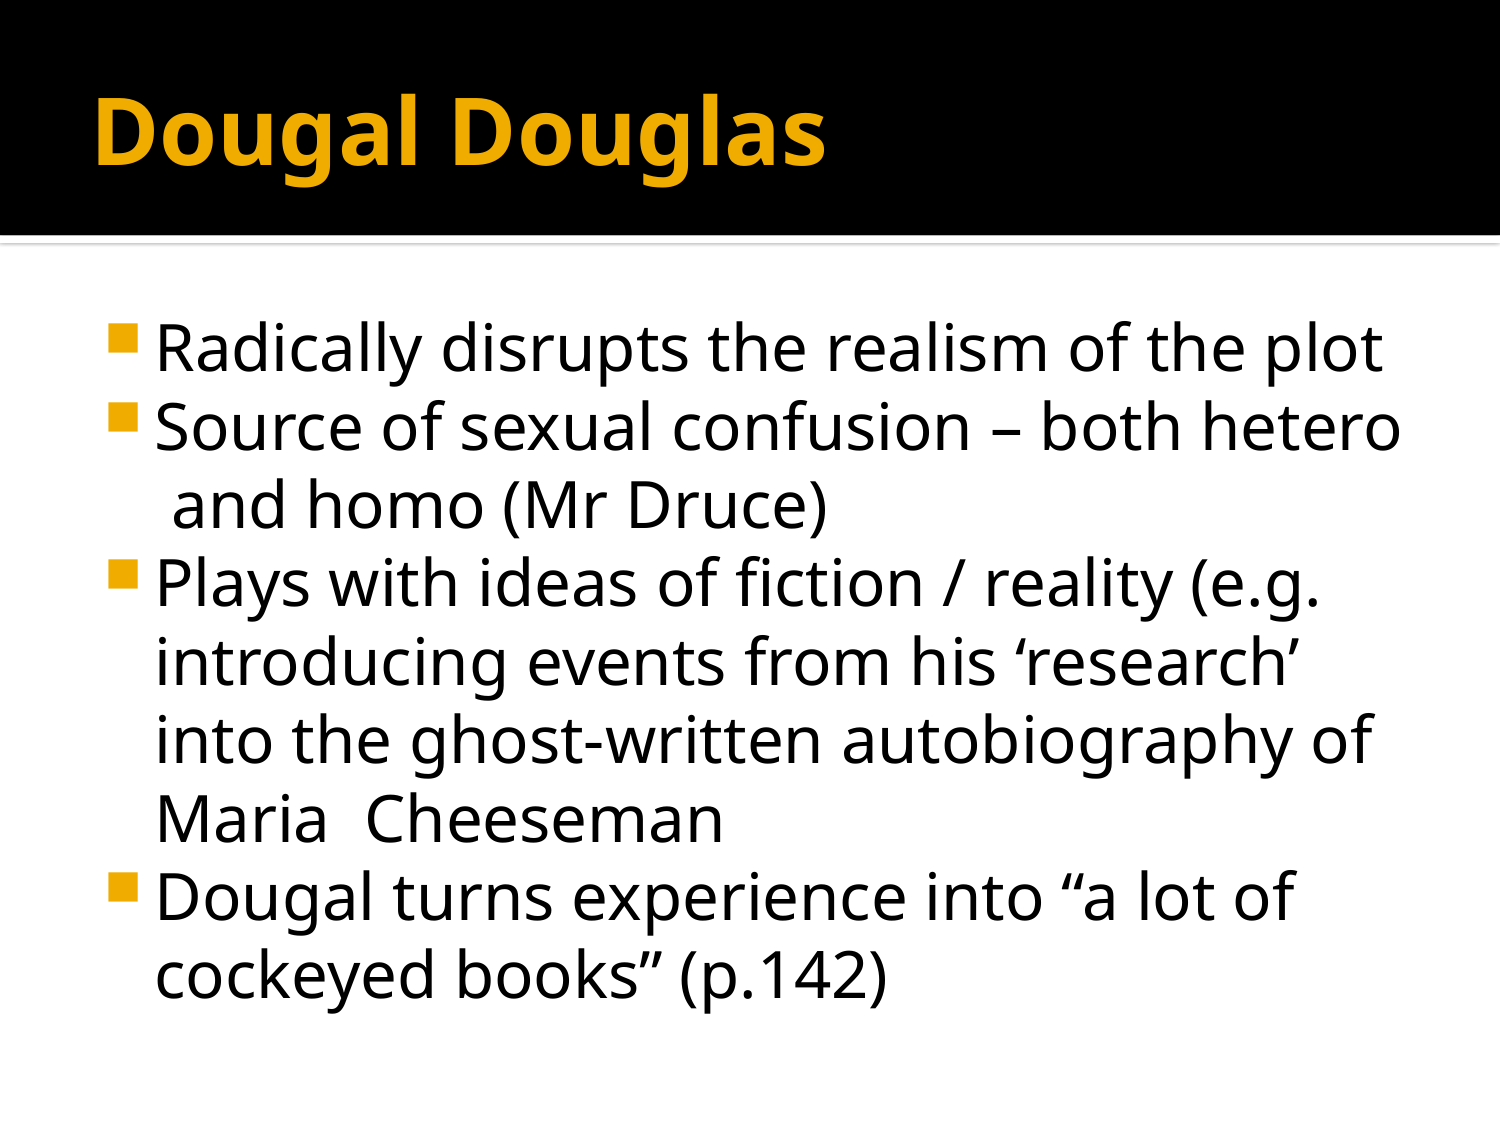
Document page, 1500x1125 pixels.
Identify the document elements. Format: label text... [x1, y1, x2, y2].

title Dougal Douglas [75, 25, 1425, 231]
list Radically disrupts the realism of the plot Source of sexual confusion – both hetero and homo (Mr Druce) Plays with ideas of fiction / reality (e.g. introducing events from his ‘research’ into the ghost-written autobiography of Maria Cheeseman Dougal turns experience into “a lot of cockeyed books” (p.142) [75, 291, 1425, 1050]
